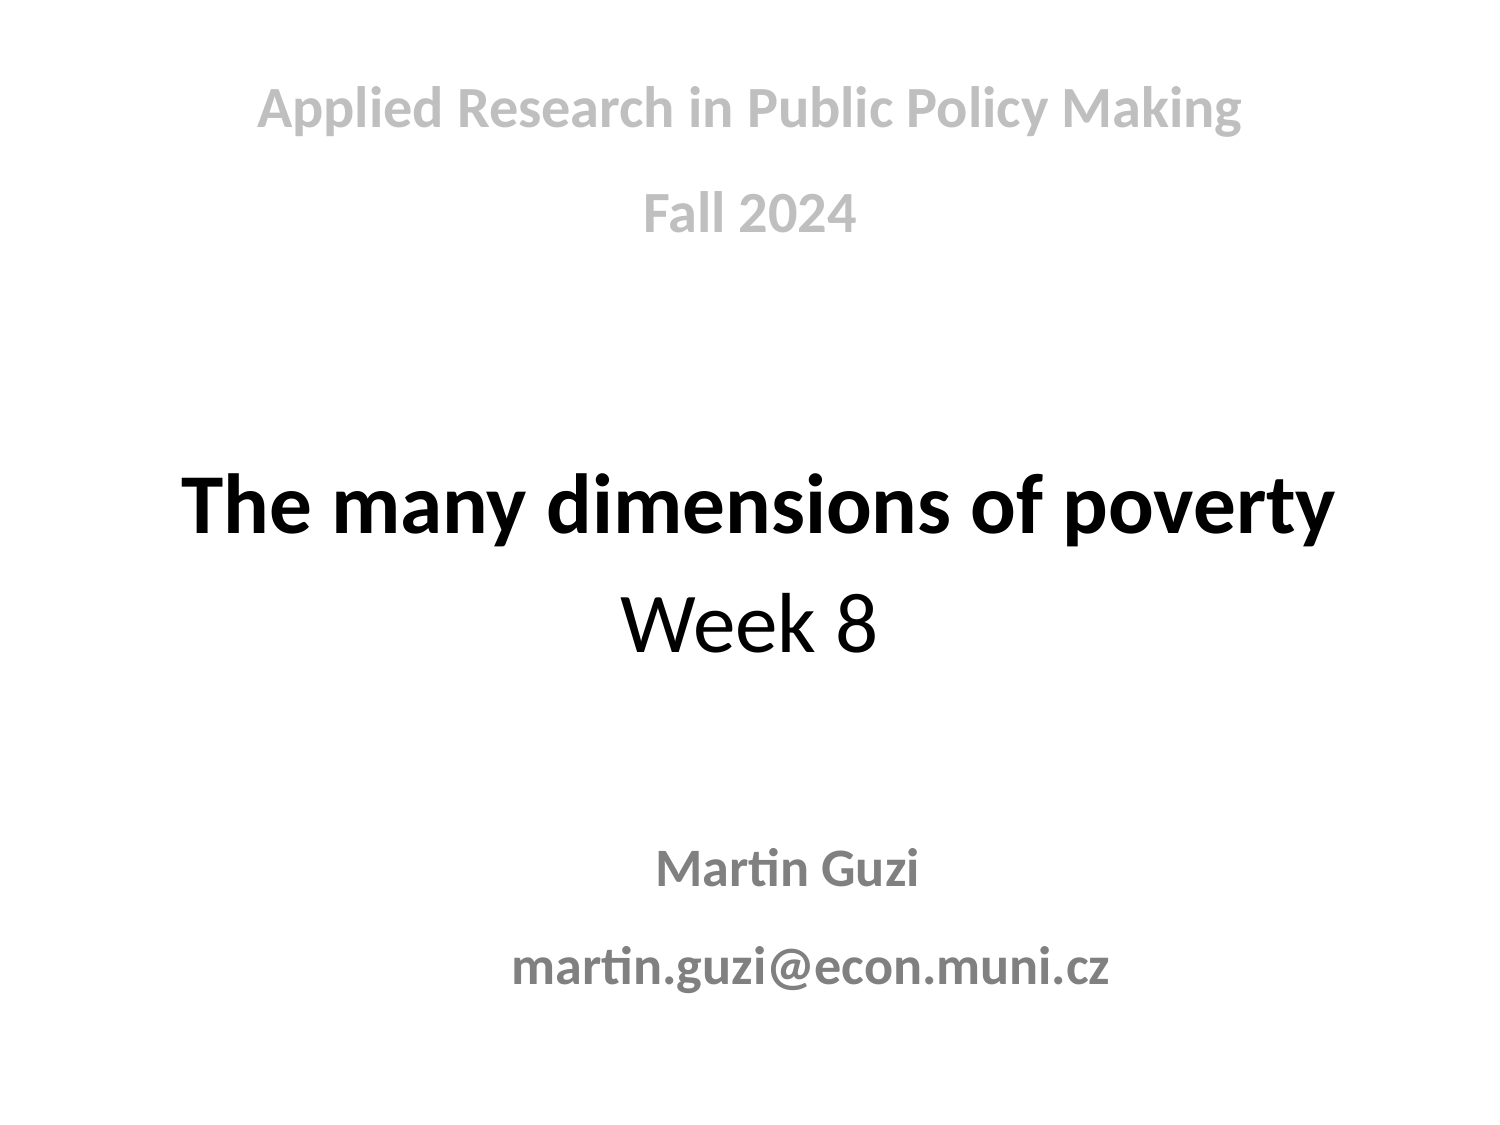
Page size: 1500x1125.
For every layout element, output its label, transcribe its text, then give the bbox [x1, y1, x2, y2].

list The many dimensions of poverty Week 8 Martin Guzi martin.guzi@econ.muni.cz [75, 262, 1425, 1005]
title Applied Research in Public Policy Making Fall 2024 [75, 45, 1425, 233]
